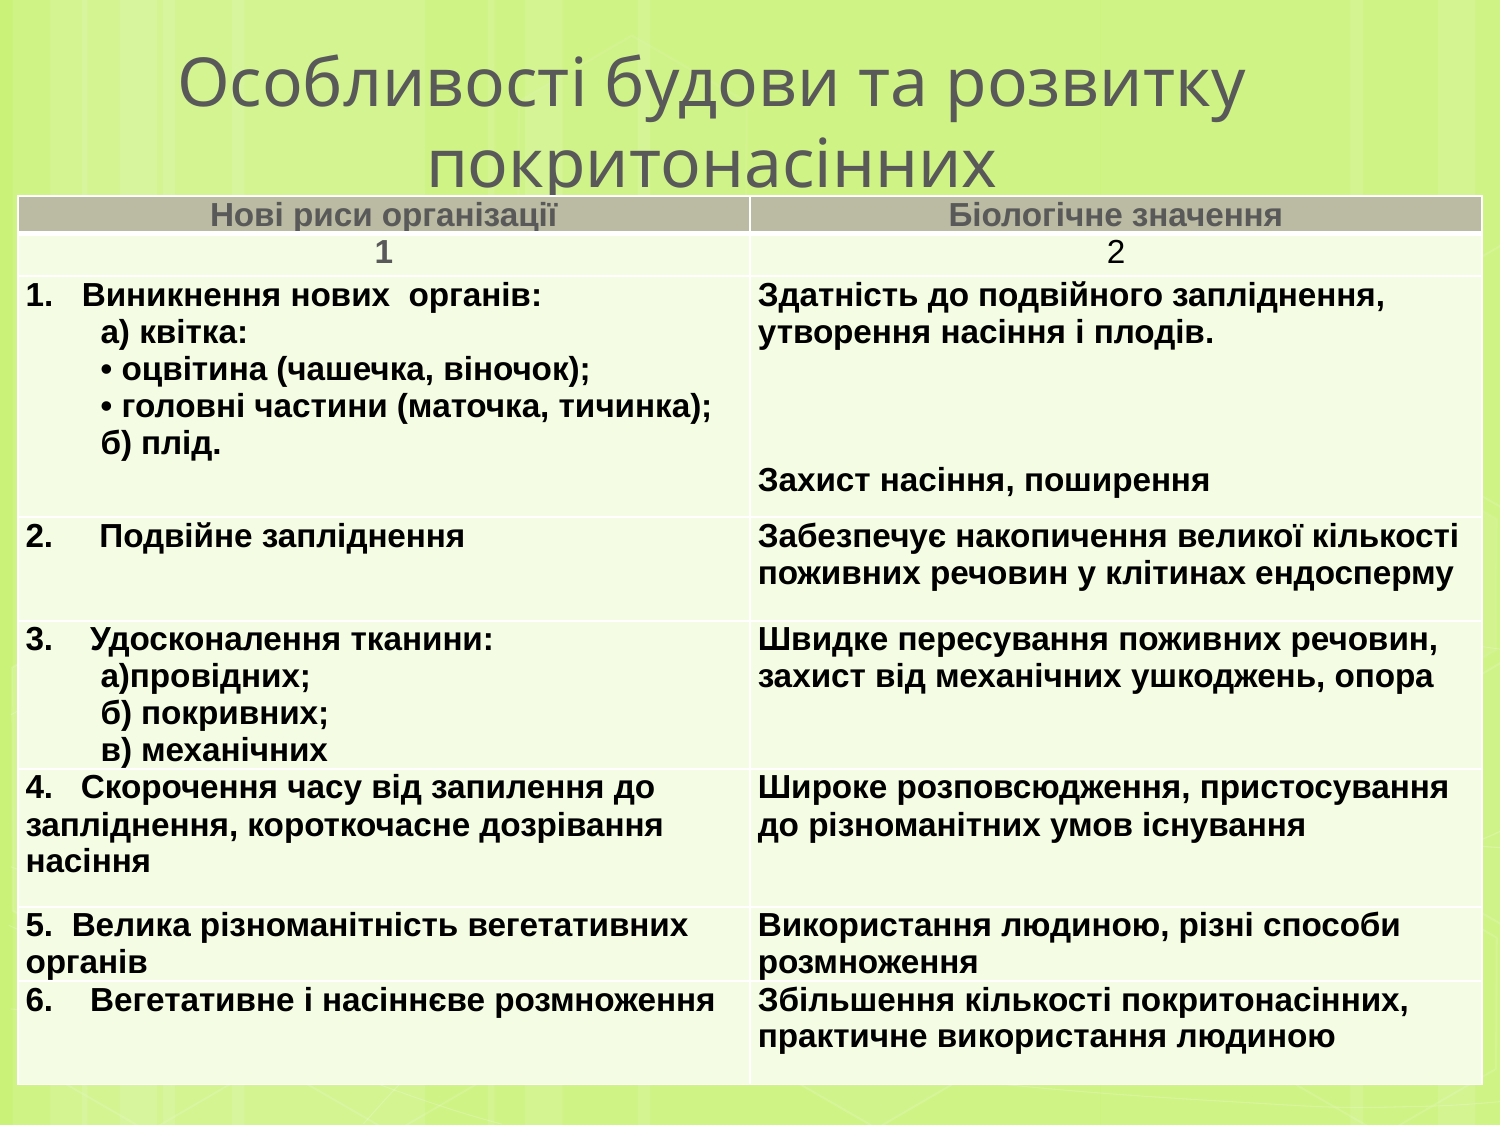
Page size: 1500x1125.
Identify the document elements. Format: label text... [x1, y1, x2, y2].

table_header Нові риси організації [19, 197, 749, 231]
table_cell Широке розповсюдження, пристосування до різноманітних умов існування [751, 770, 1481, 906]
table_cell 2. Подвійне запліднення [19, 518, 749, 620]
table_cell Збільшення кількості покритонасінних, практичне використання людиною [751, 982, 1481, 1084]
table_cell 1 [19, 236, 749, 275]
table_cell 5. Велика різноманітність вегетативних органів [19, 908, 749, 980]
title Особливості будови та розвитку покритонасінних [123, 30, 1300, 195]
table_cell 4. Скорочення часу від запилення до запліднення, короткочасне дозрівання насіння [19, 770, 749, 906]
table_header Біологічне значення [751, 197, 1481, 231]
table_cell Забезпечує накопичення великої кількості поживних речовин у клітинах ендосперму [751, 518, 1481, 620]
table_cell 3. Удосконалення тканини: а)провідних; б) покривних; в) механічних [19, 622, 749, 768]
table_cell Виникнення нових органів: а) квітка: • оцвітина (чашечка, віночок); • головні частини (маточка, тичинка); б) плід. [19, 277, 749, 516]
table_cell Здатність до подвійного запліднення, утворення насіння і плодів. Захист насіння, поширення [751, 277, 1481, 516]
table_cell 6. Вегетативне і насіннєве розмноження [19, 982, 749, 1084]
table_cell Використання людиною, різні способи розмноження [751, 908, 1481, 980]
table_cell 2 [751, 236, 1481, 275]
table_cell Швидке пересування поживних речовин, захист від механічних ушкоджень, опора [751, 622, 1481, 768]
